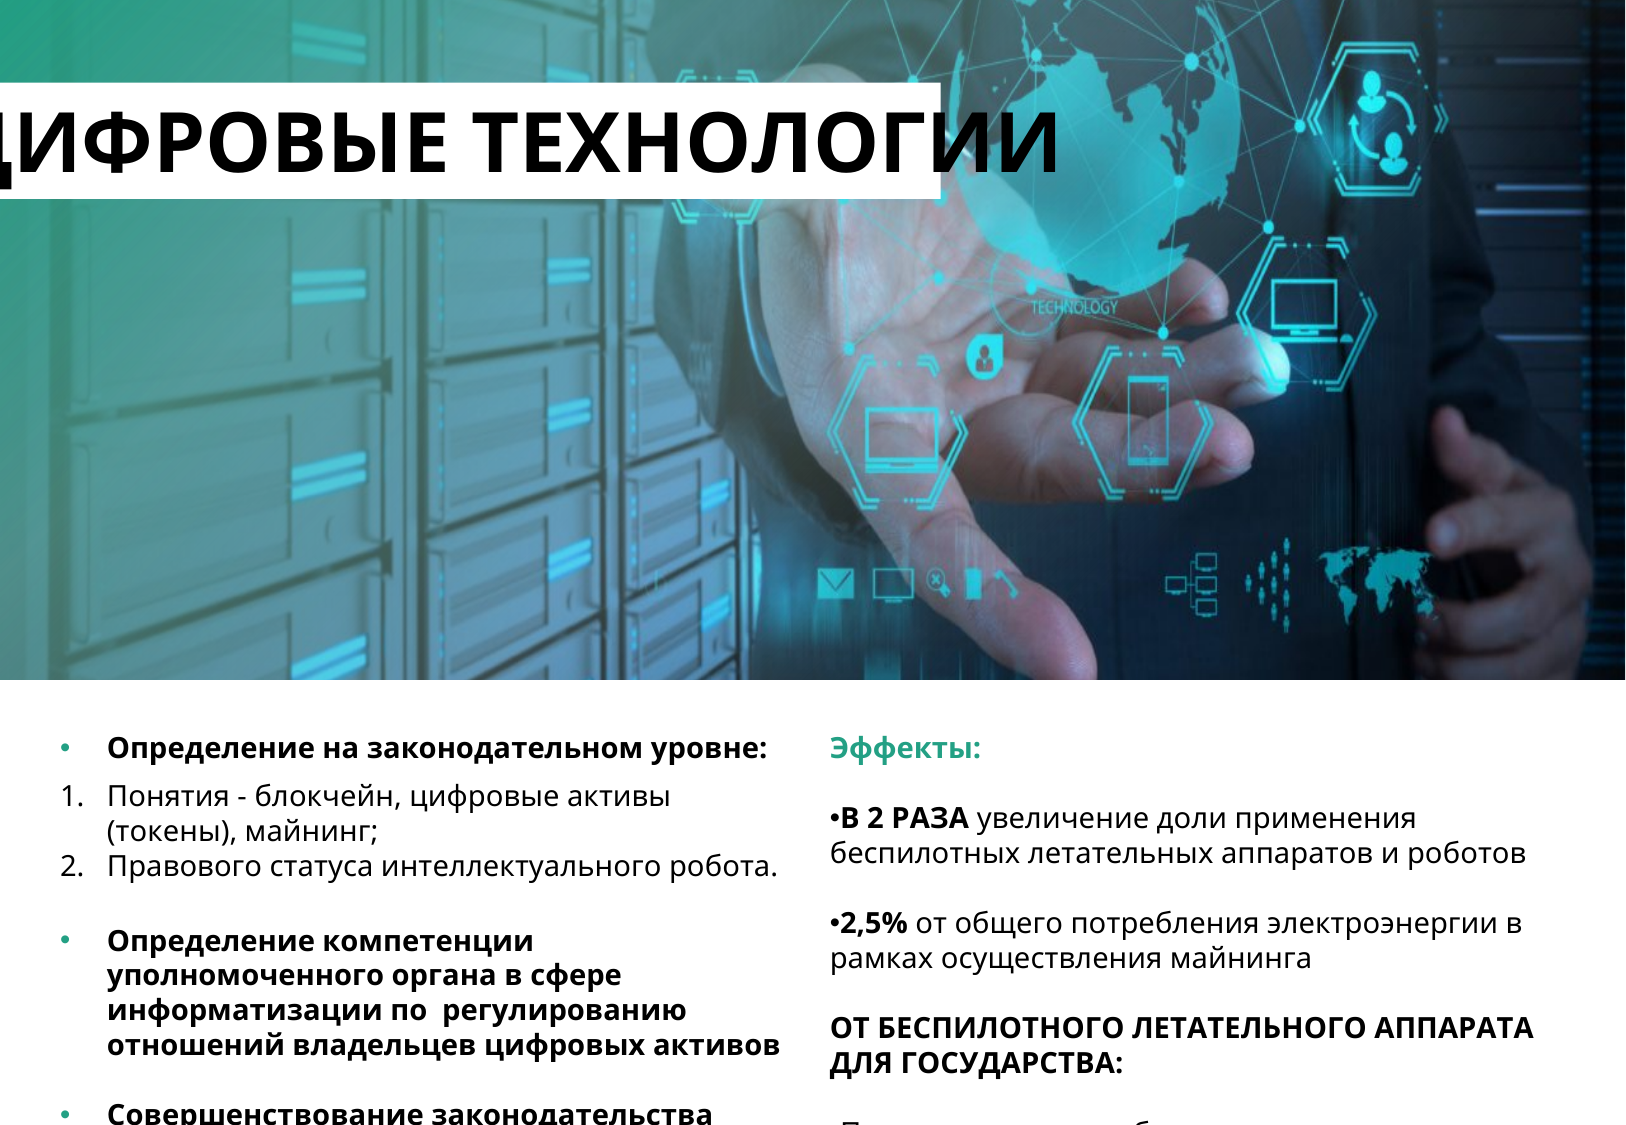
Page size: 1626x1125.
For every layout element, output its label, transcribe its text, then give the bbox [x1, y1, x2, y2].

text_box Определение на законодательном уровне: Понятия - блокчейн, цифровые активы (токены), майнинг; Правового статуса интеллектуального робота. Определение компетенции уполномоченного органа в сфере информатизации по регулированию отношений владельцев цифровых активов Совершенствование законодательства относительно эксплуатации беспилотных летательных аппаратов [45, 722, 815, 1125]
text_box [0, 0, 1625, 680]
text_box Эффекты: В 2 РАЗА увеличение доли применения беспилотных летательных аппаратов и роботов 2,5% от общего потребления электроэнергии в рамках осуществления майнинга ОТ БЕСПИЛОТНОГО ЛЕТАТЕЛЬНОГО АППАРАТА ДЛЯ ГОСУДАРСТВА: Повышение уровня безопасности в охраняемых зонах [815, 722, 1584, 1125]
